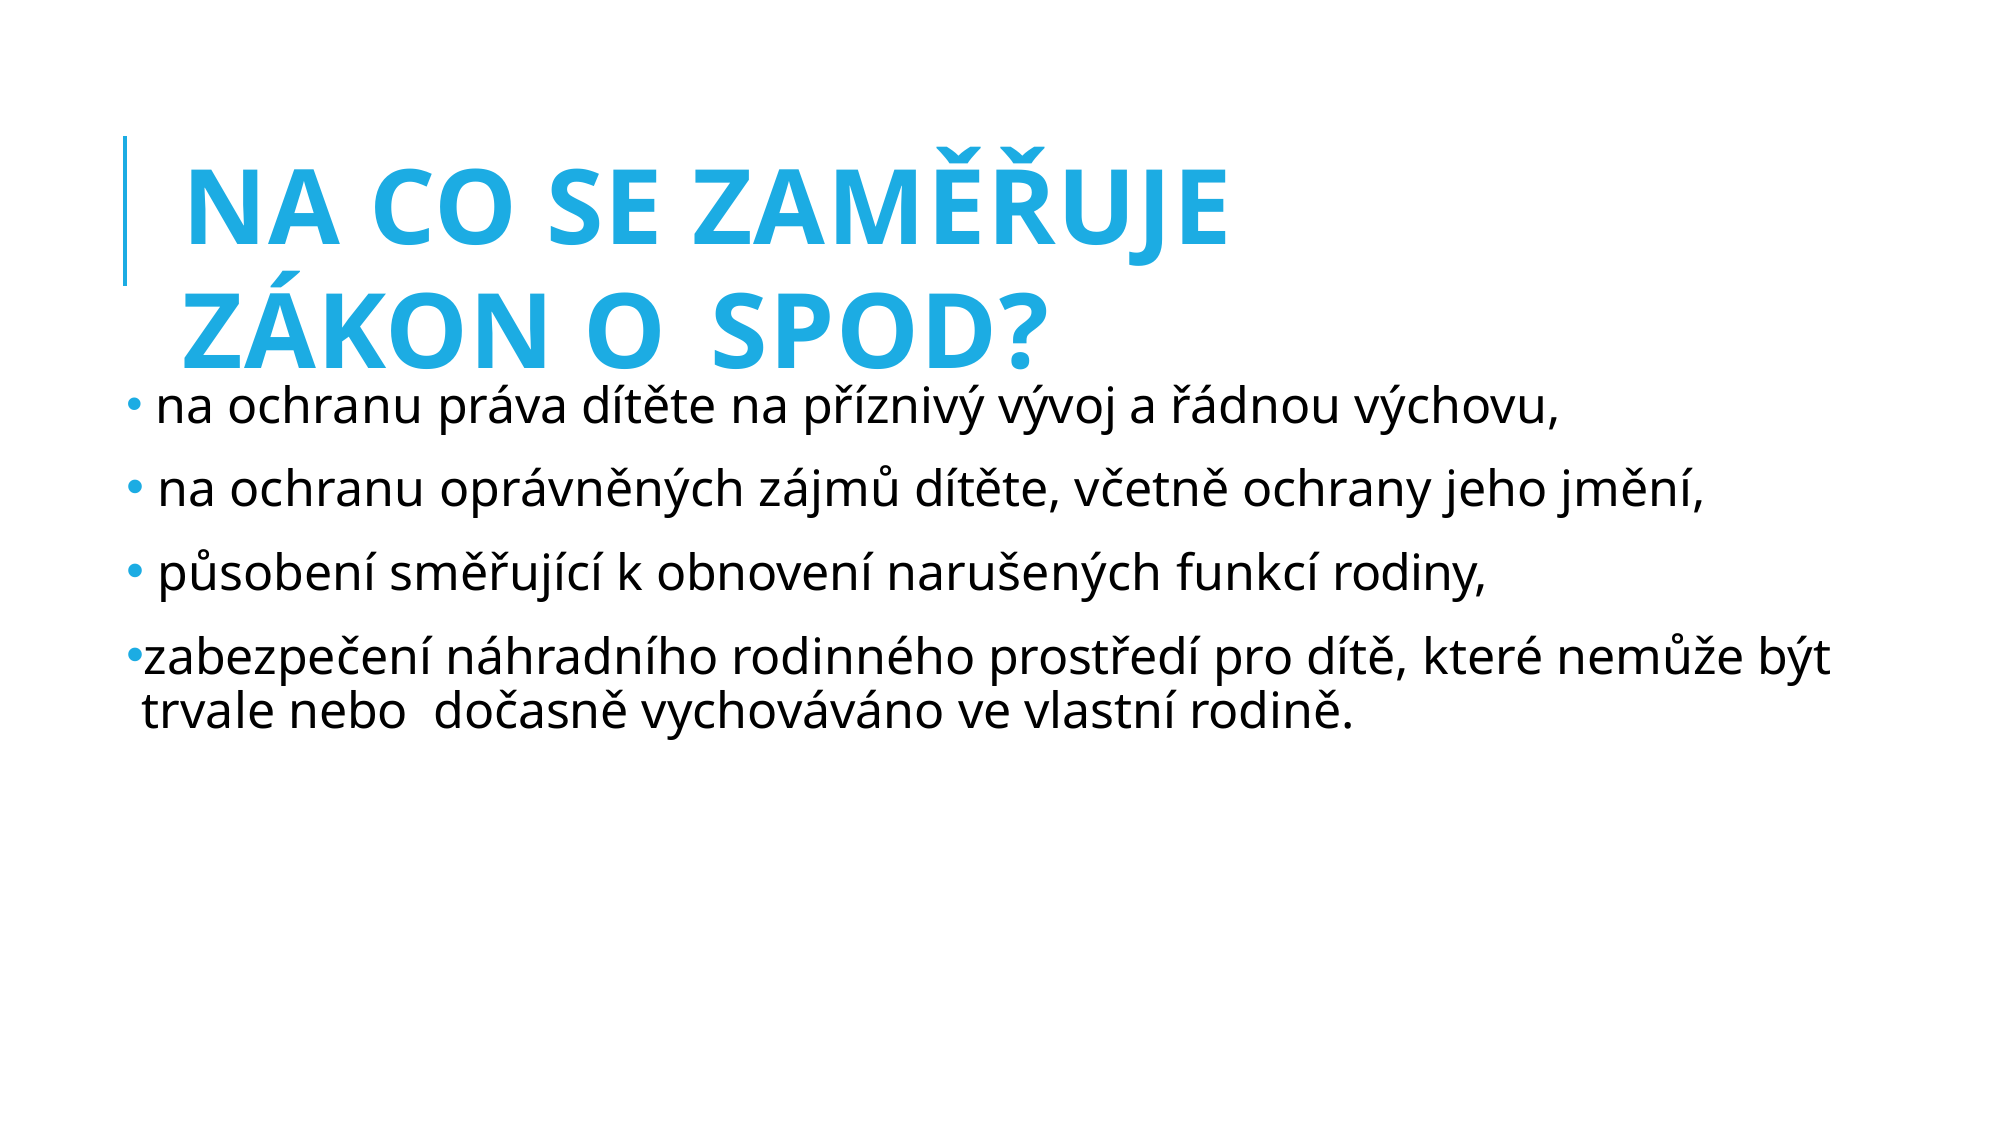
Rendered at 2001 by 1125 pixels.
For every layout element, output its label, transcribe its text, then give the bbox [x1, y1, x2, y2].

title NA CO SE ZAMĚŘUJE ZÁKON O SPOD? [180, 137, 1607, 348]
text_box na ochranu práva dítěte na příznivý vývoj a řádnou výchovu, na ochranu oprávněných zájmů dítěte, včetně ochrany jeho jmění, působení směřující k obnovení narušených funkcí rodiny, zabezpečení náhradního rodinného prostředí pro dítě, které nemůže být trvale nebo dočasně vychováváno ve vlastní rodině. [124, 348, 1837, 739]
